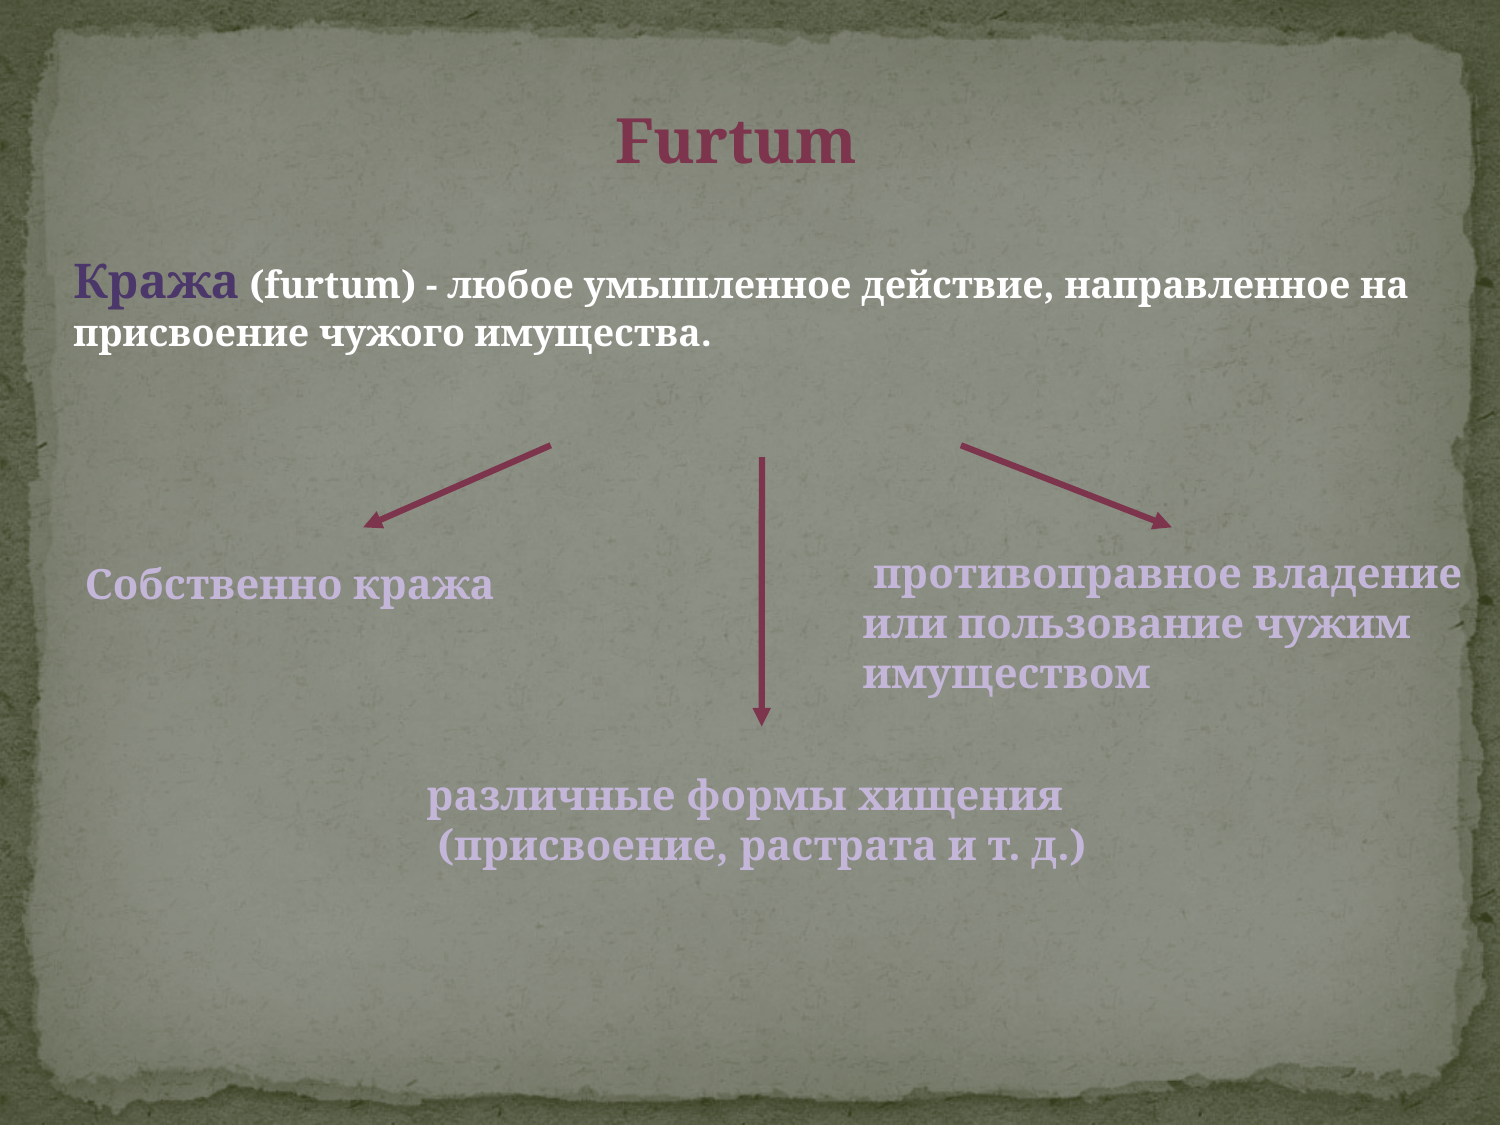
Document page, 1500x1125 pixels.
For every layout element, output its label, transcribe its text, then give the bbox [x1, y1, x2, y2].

text_box Furtum Кража (furtum) - любое умышленное действие, направленное на присвоение чужого имущества. [58, 93, 1430, 406]
text_box противоправное владение или пользование чужим имуществом [847, 539, 1488, 704]
text_box Собственно кража [70, 550, 510, 616]
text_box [366, 448, 549, 526]
text_box различные формы хищения (присвоение, растрата и т. д.) [411, 761, 1101, 877]
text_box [962, 447, 1170, 526]
